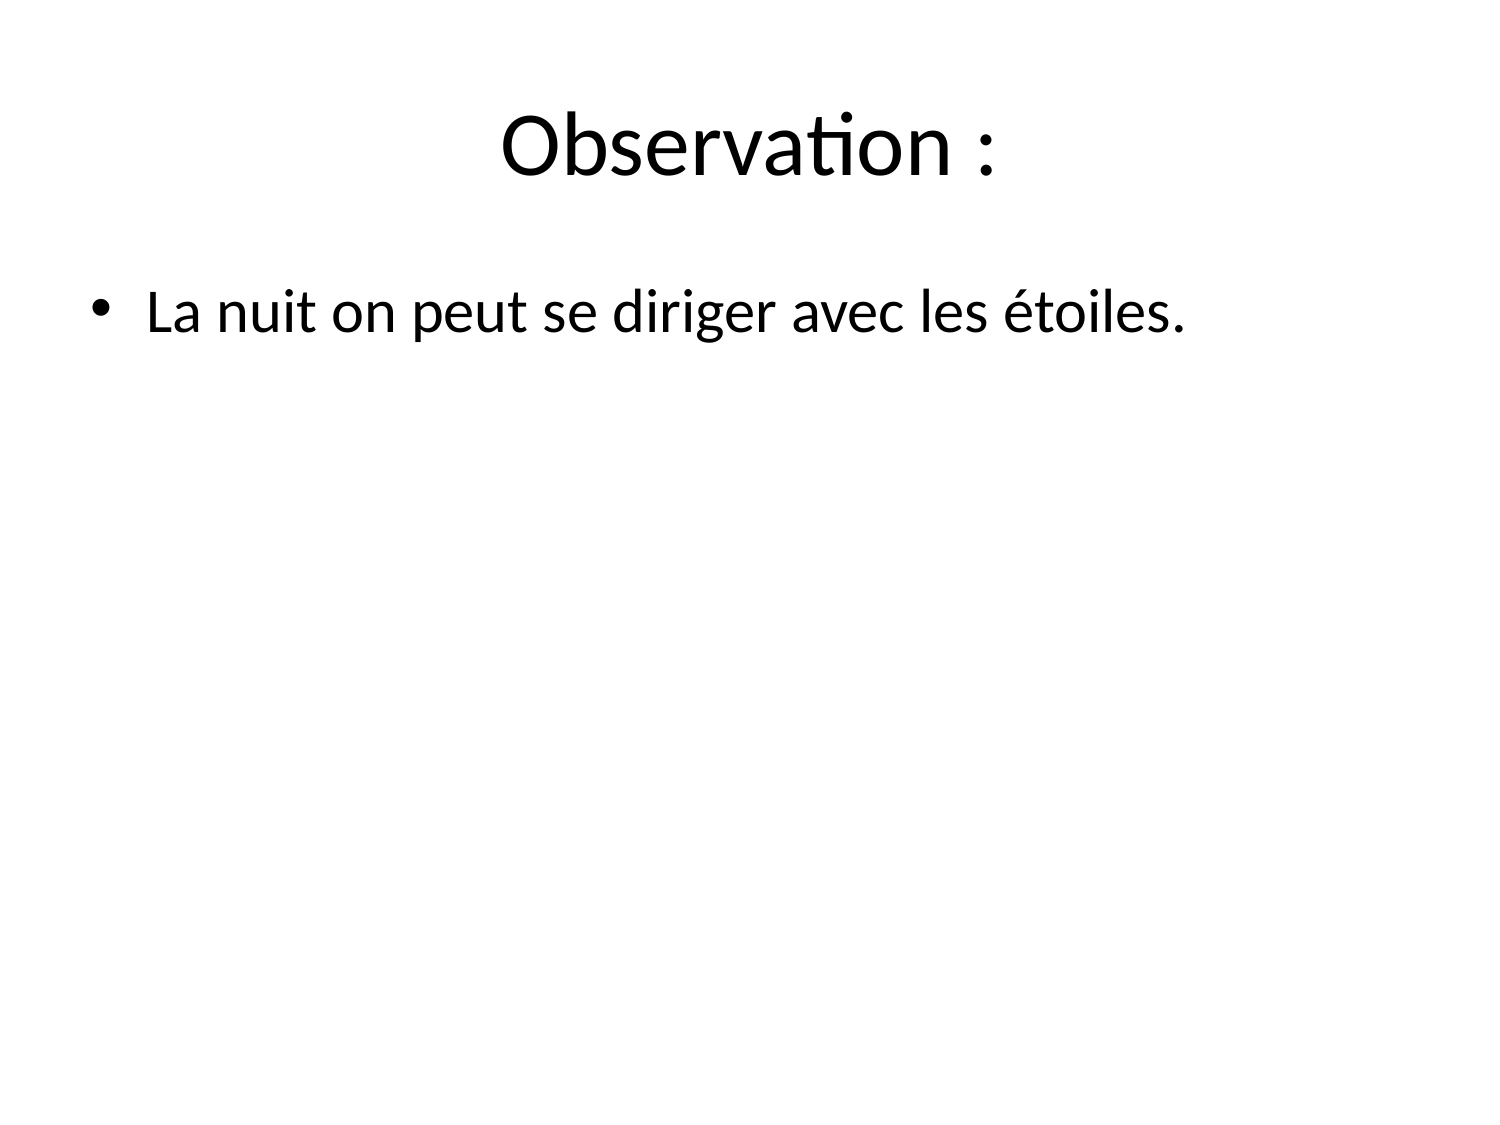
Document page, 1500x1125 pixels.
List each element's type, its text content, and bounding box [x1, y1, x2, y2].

title Observation : [75, 45, 1425, 233]
list La nuit on peut se diriger avec les étoiles. [75, 262, 1425, 1005]
